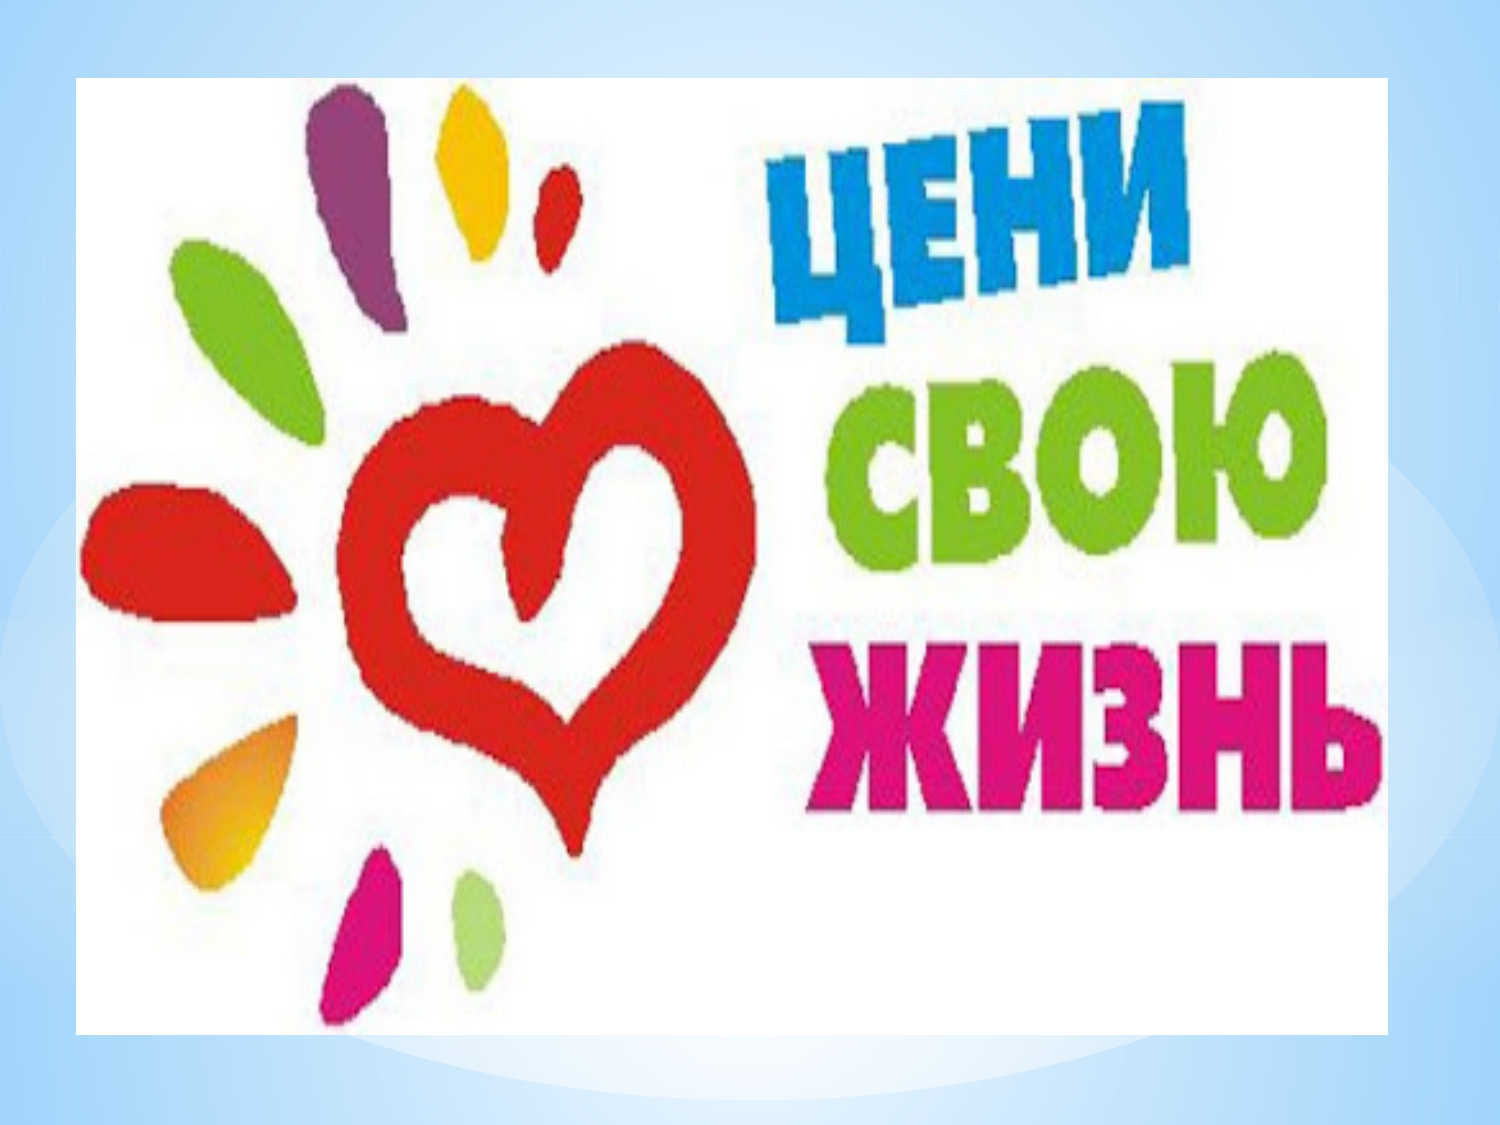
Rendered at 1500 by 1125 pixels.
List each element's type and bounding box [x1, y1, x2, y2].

picture [76, 77, 1389, 1036]
